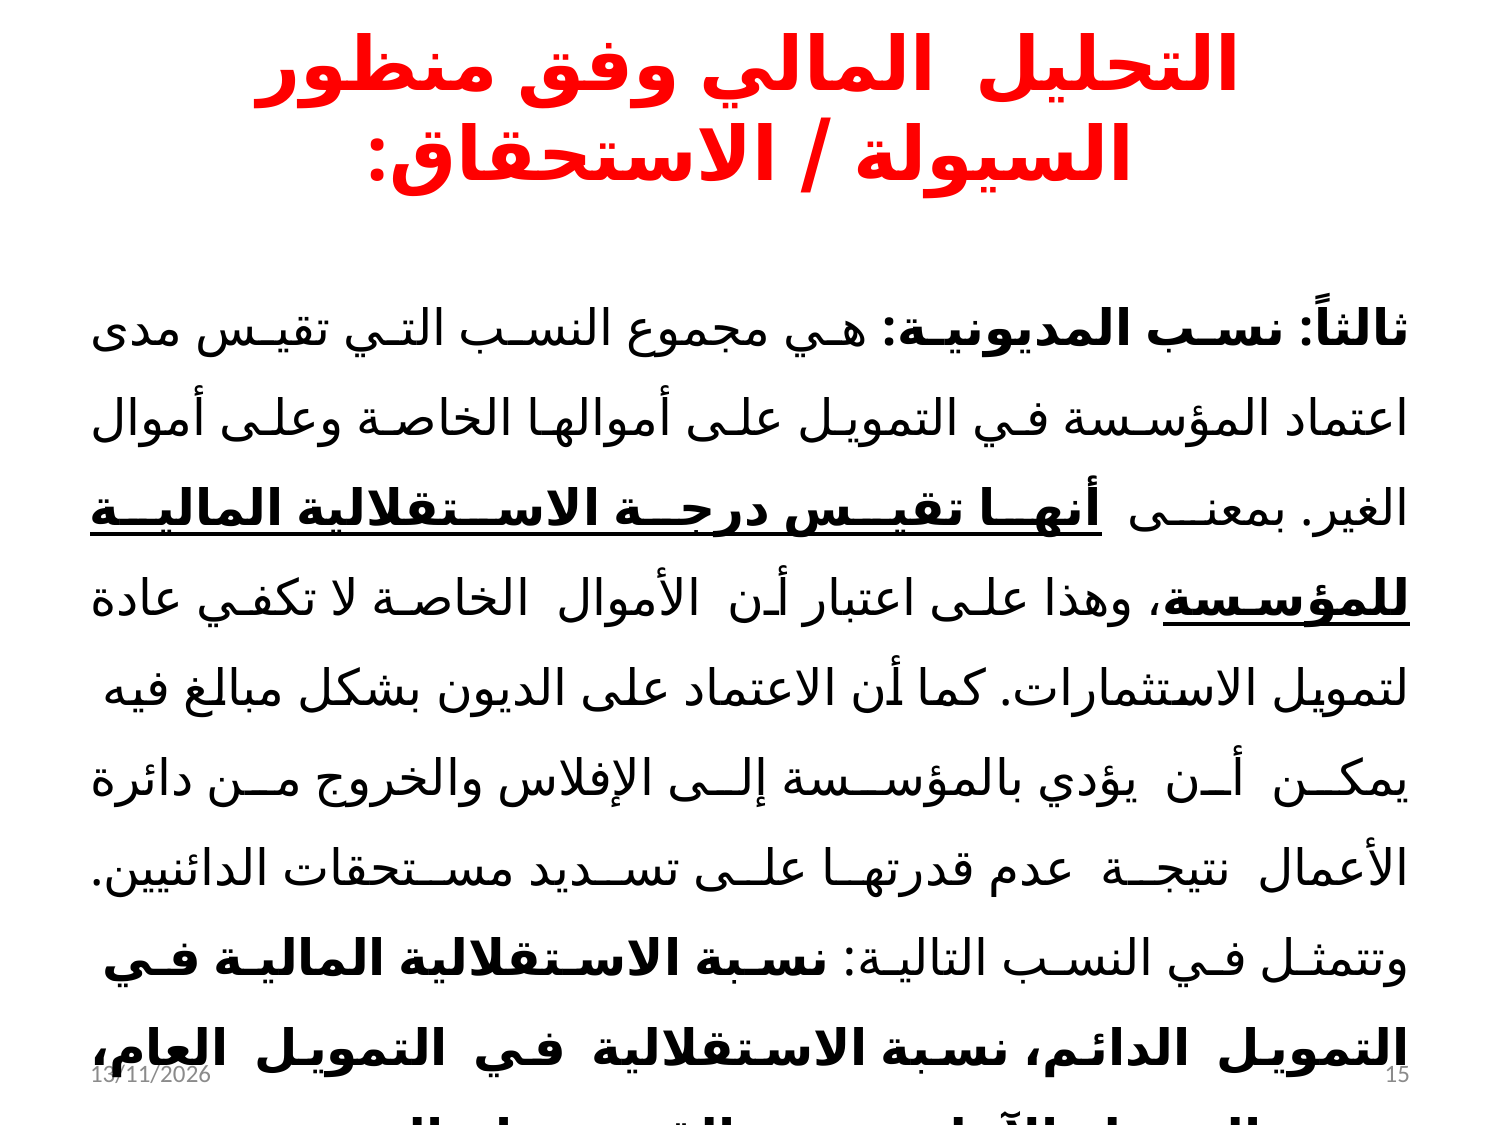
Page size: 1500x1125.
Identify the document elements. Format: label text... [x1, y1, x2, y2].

slide_number 15 [1074, 1042, 1425, 1103]
title التحليل المالي وفق منظور السيولة / الاستحقاق: [75, 11, 1425, 200]
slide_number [75, 1042, 425, 1103]
list ثالثاً: نسب المديونية: هي مجموع النسب التي تقيس مدى اعتماد المؤسسة في التمويل على أموالها الخاصة وعلى أموال الغير. بمعنى أنها تقيس درجة الاستقلالية المالية للمؤسسة، وهذا على اعتبار أن الأموال الخاصة لا تكفي عادة لتمويل الاستثمارات. كما أن الاعتماد على الديون بشكل مبالغ فيه يمكن أن يؤدي بالمؤسسة إلى الإفلاس والخروج من دائرة الأعمال نتيجة عدم قدرتها على تسديد مستحقات الدائنيين. وتتمثل في النسب التالية: نسبة الاستقلالية المالية في التمويل الدائم، نسبة الاستقلالية في التمويل العام، نسبة السيولة الآجلة، نسبة القدرة عل التسديد، نسبة تغطية المصاريف المالية. [75, 257, 1425, 997]
